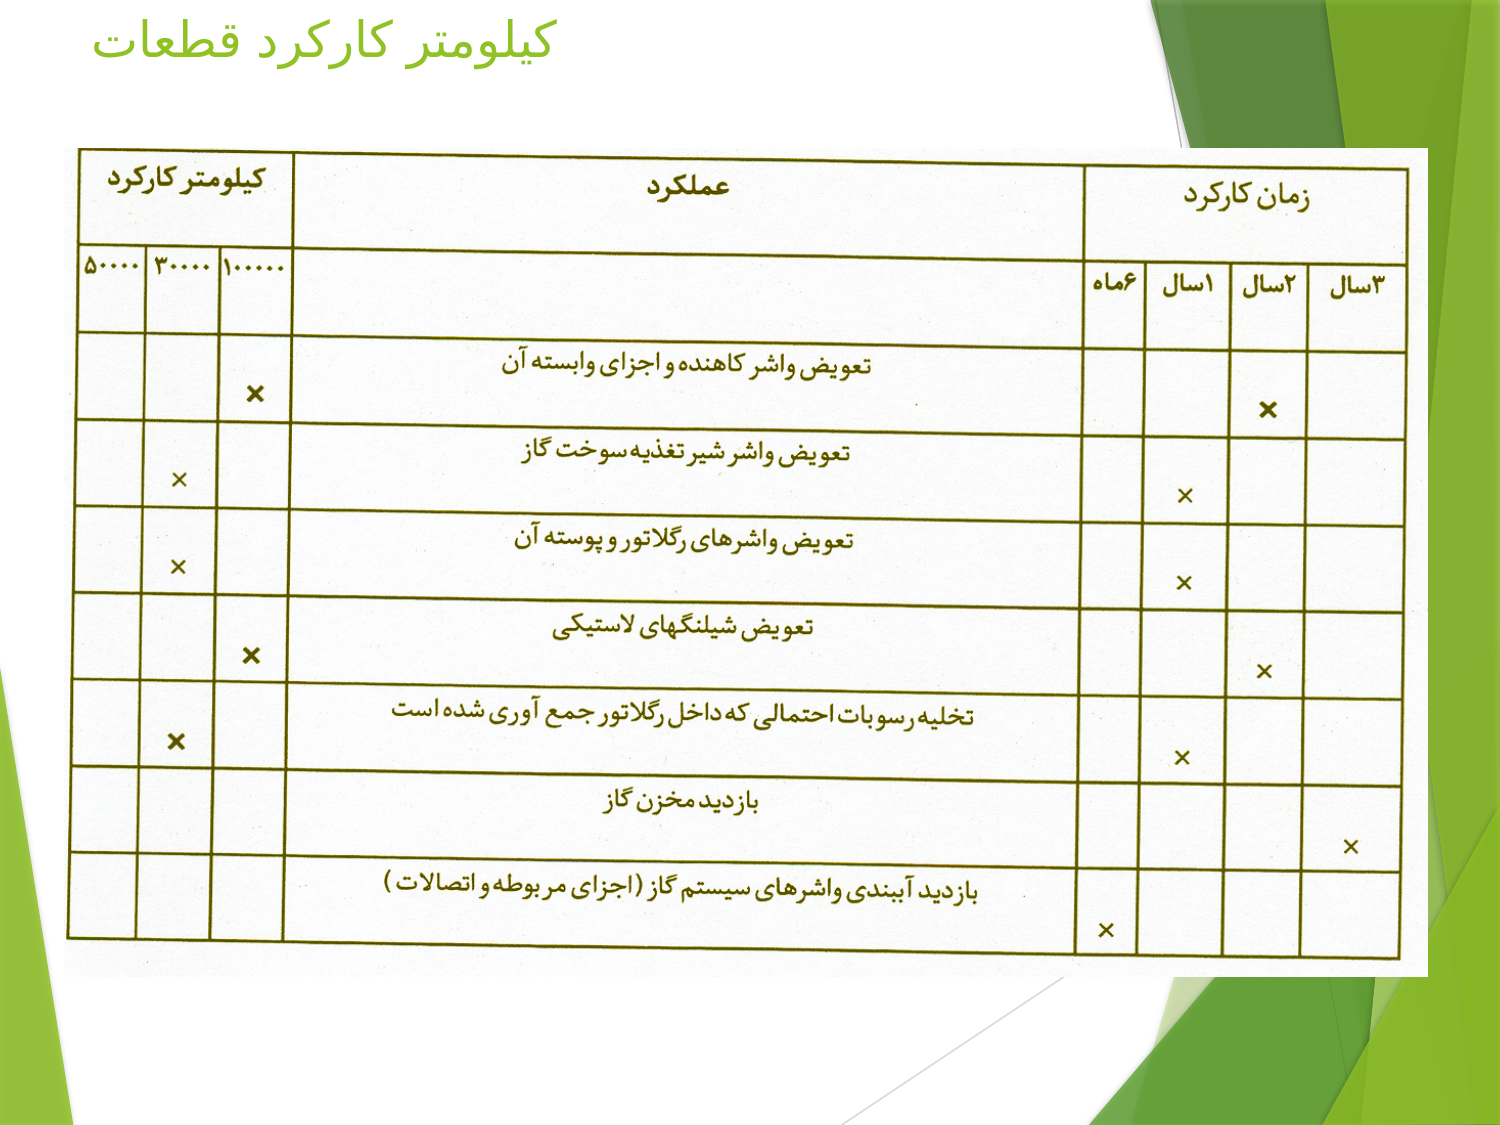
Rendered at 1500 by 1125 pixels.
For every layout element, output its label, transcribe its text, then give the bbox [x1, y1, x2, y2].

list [64, 148, 1428, 977]
title کیلومتر کارکرد قطعات [76, 0, 1427, 81]
